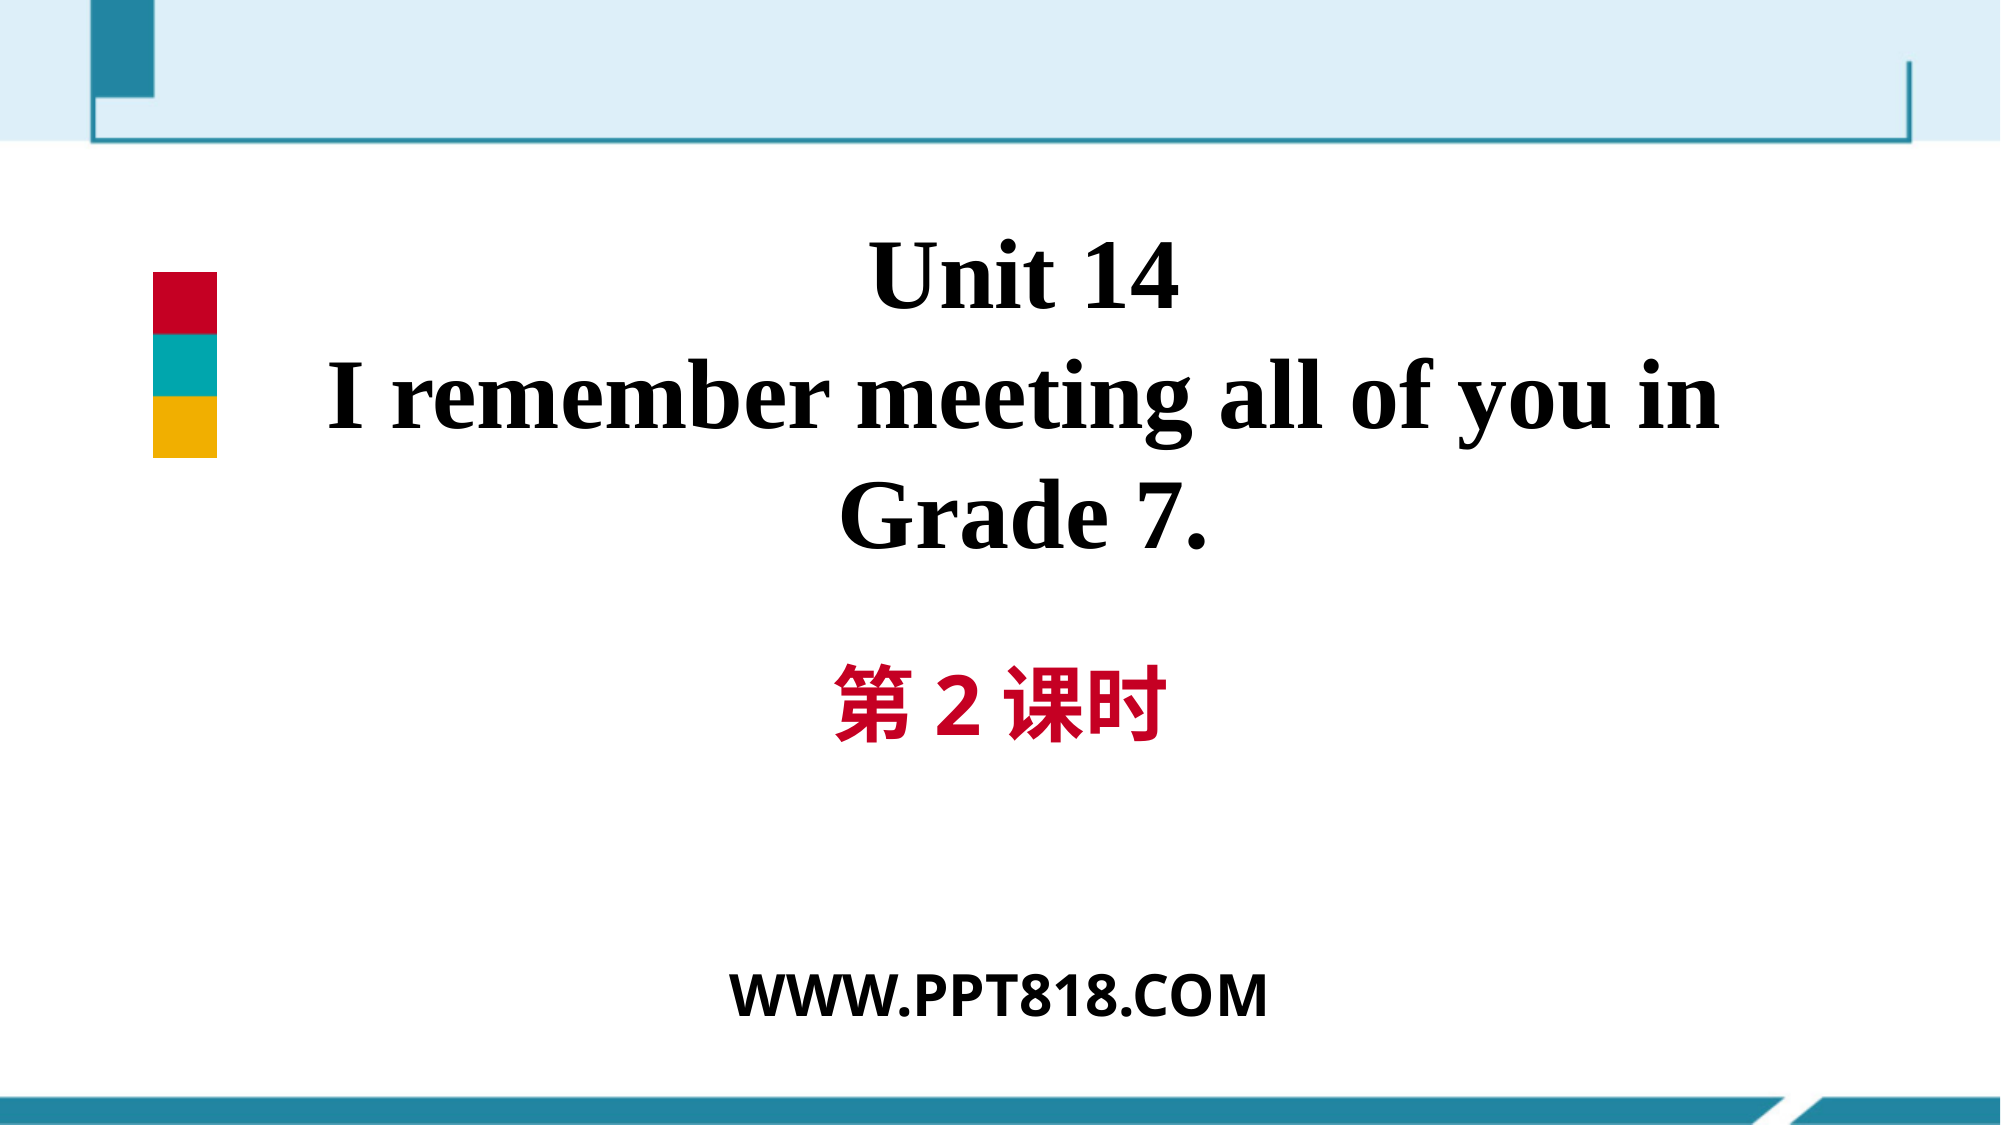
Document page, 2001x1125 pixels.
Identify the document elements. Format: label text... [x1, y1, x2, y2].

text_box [216, 201, 1807, 761]
text_box WWW.PPT818.COM [0, 943, 2000, 1036]
picture [0, 0, 2001, 1125]
